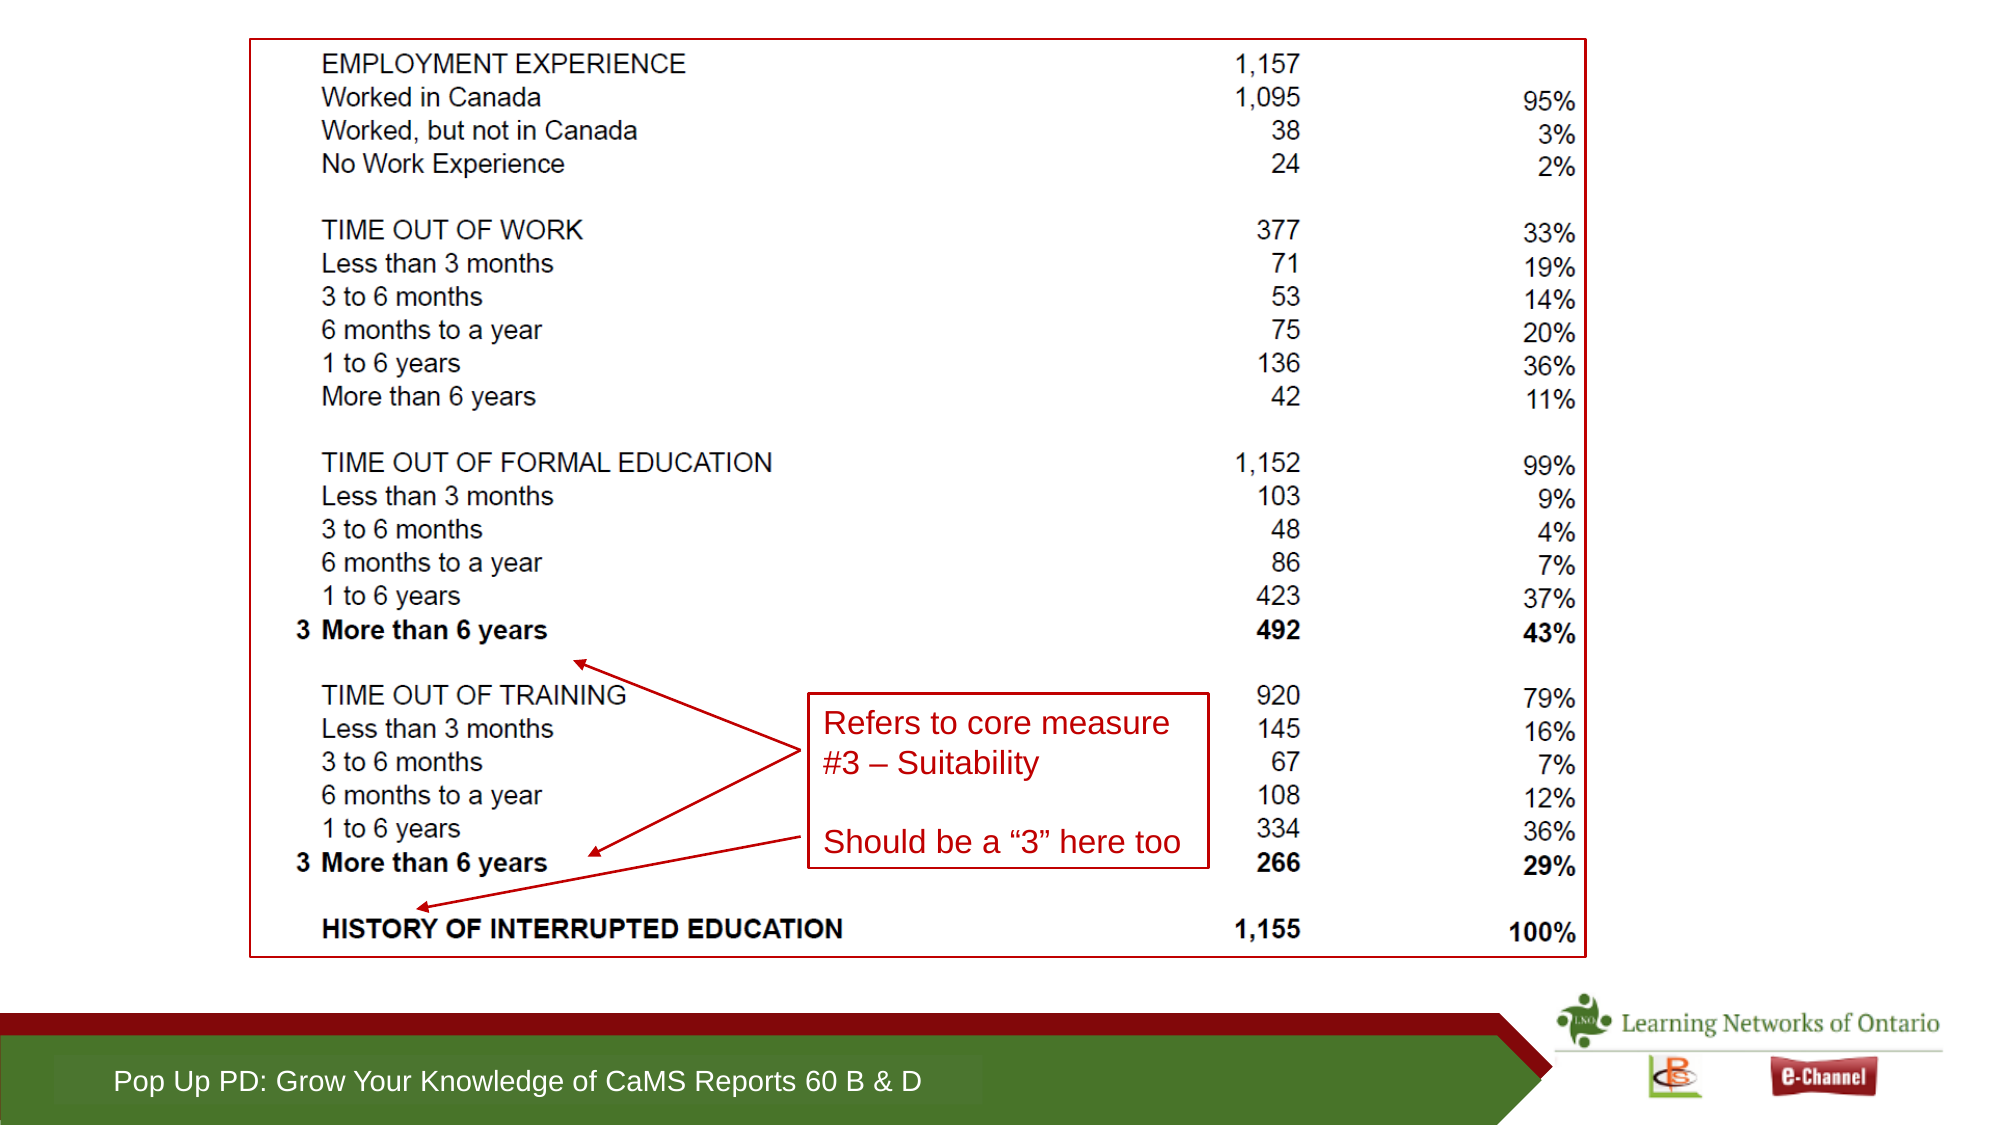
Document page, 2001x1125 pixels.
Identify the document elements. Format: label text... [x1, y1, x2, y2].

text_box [415, 836, 801, 910]
picture [1488, 988, 1962, 1104]
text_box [572, 660, 801, 751]
picture [251, 40, 1585, 956]
text_box Pop Up PD: Grow Your Knowledge of CaMS Reports 60 B & D [54, 1054, 983, 1105]
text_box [587, 749, 801, 835]
